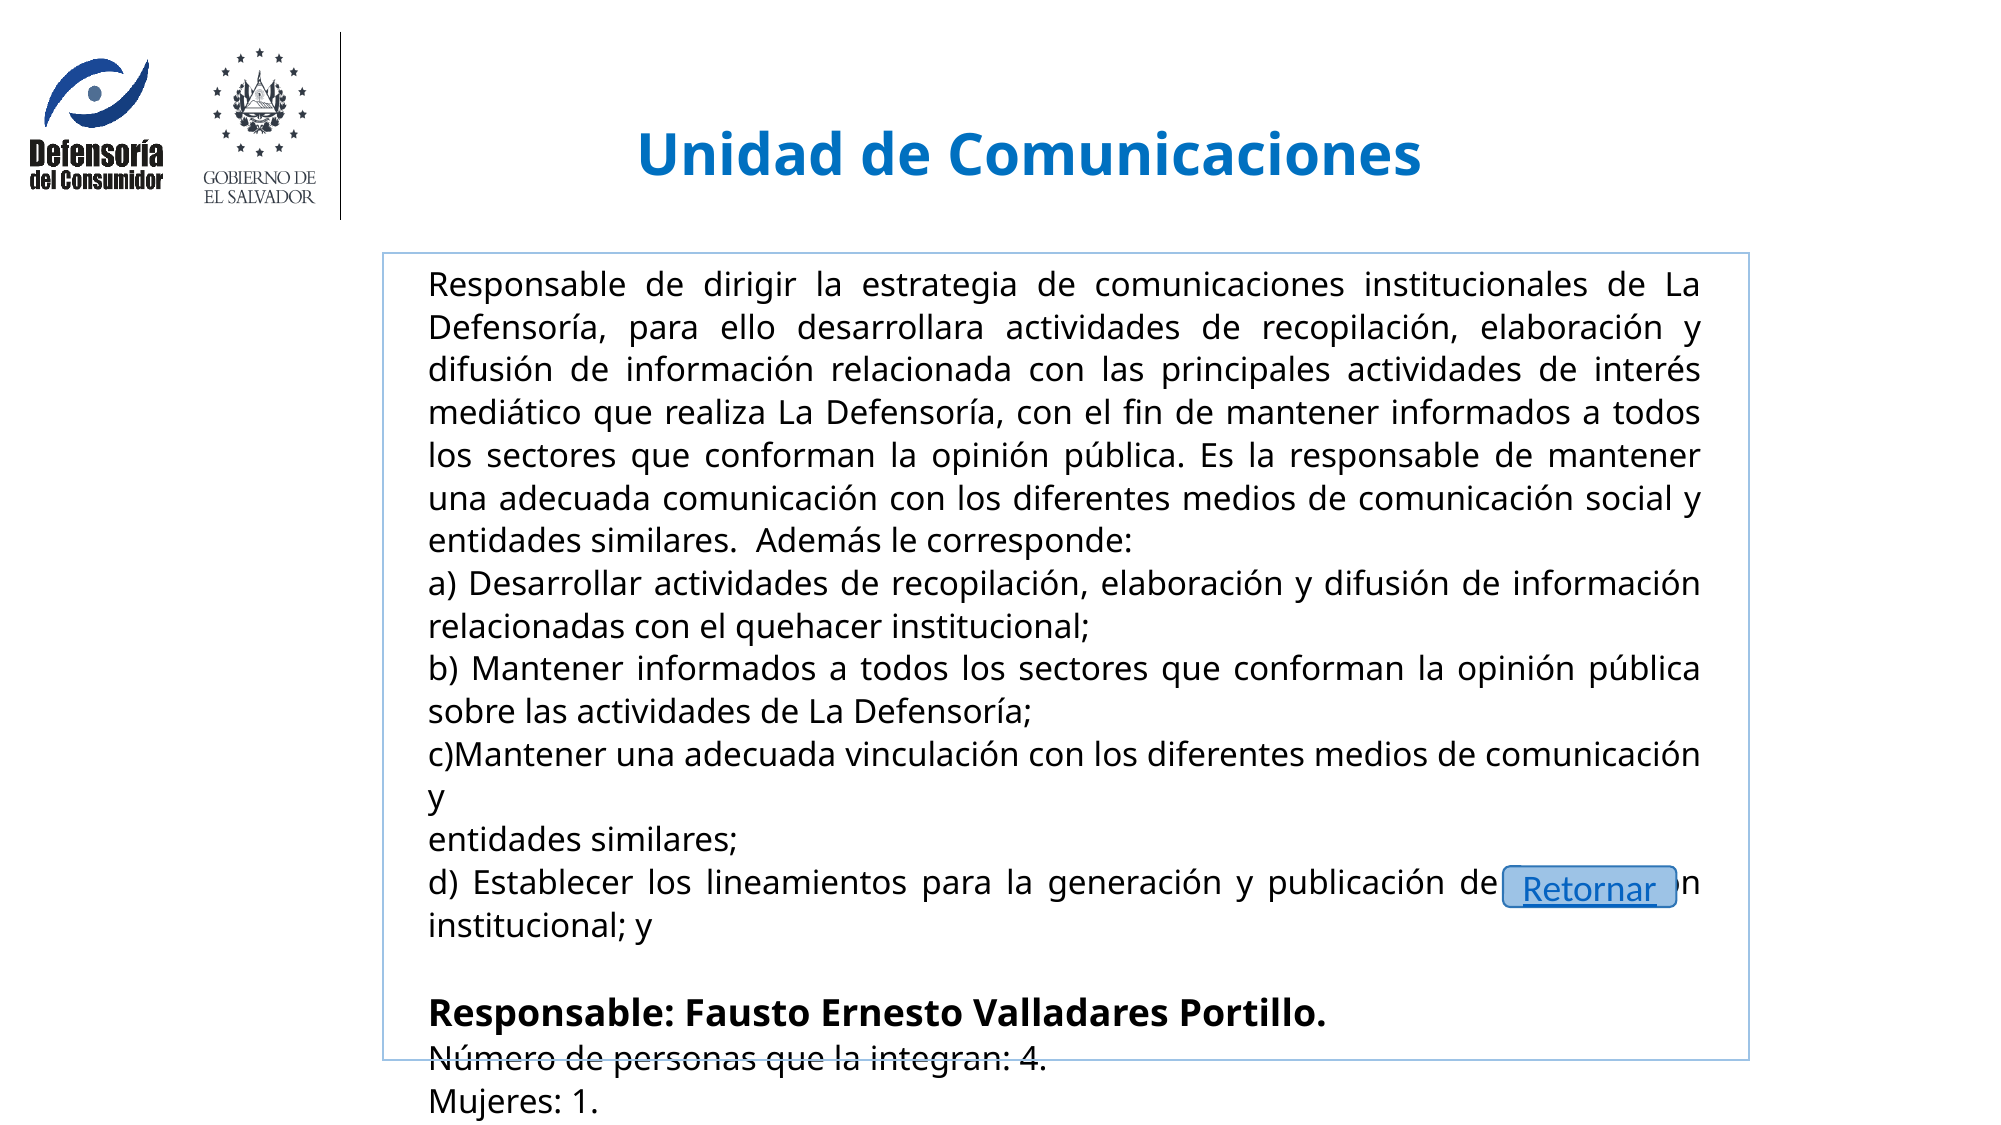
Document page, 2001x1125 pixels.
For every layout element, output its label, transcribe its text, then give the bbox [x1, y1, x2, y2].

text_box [25, 31, 341, 220]
text_box Responsable de dirigir la estrategia de comunicaciones institucionales de La Defensoría, para ello desarrollara actividades de recopilación, elaboración y difusión de información relacionada con las principales actividades de interés mediático que realiza La Defensoría, con el fin de mantener informados a todos los sectores que conforman la opinión pública. Es la responsable de mantener una adecuada comunicación con los diferentes medios de comunicación social y entidades similares. Además le corresponde: a) Desarrollar actividades de recopilación, elaboración y difusión de información relacionadas con el quehacer institucional; b) Mantener informados a todos los sectores que conforman la opinión pública sobre las actividades de La Defensoría; c)Mantener una adecuada vinculación con los diferentes medios de comunicación y entidades similares; d) Establecer los lineamientos para la generación y publicación de información institucional; y Responsable: Fausto Ernesto Valladares Portillo. Número de personas que la integran: 4. Mujeres: 1. Hombres: 3. [413, 1061, 1719, 1125]
text_box Unidad de Comunicaciones [382, 117, 1677, 220]
text_box Retornar [1501, 865, 1678, 909]
text_box [382, 252, 1750, 1061]
